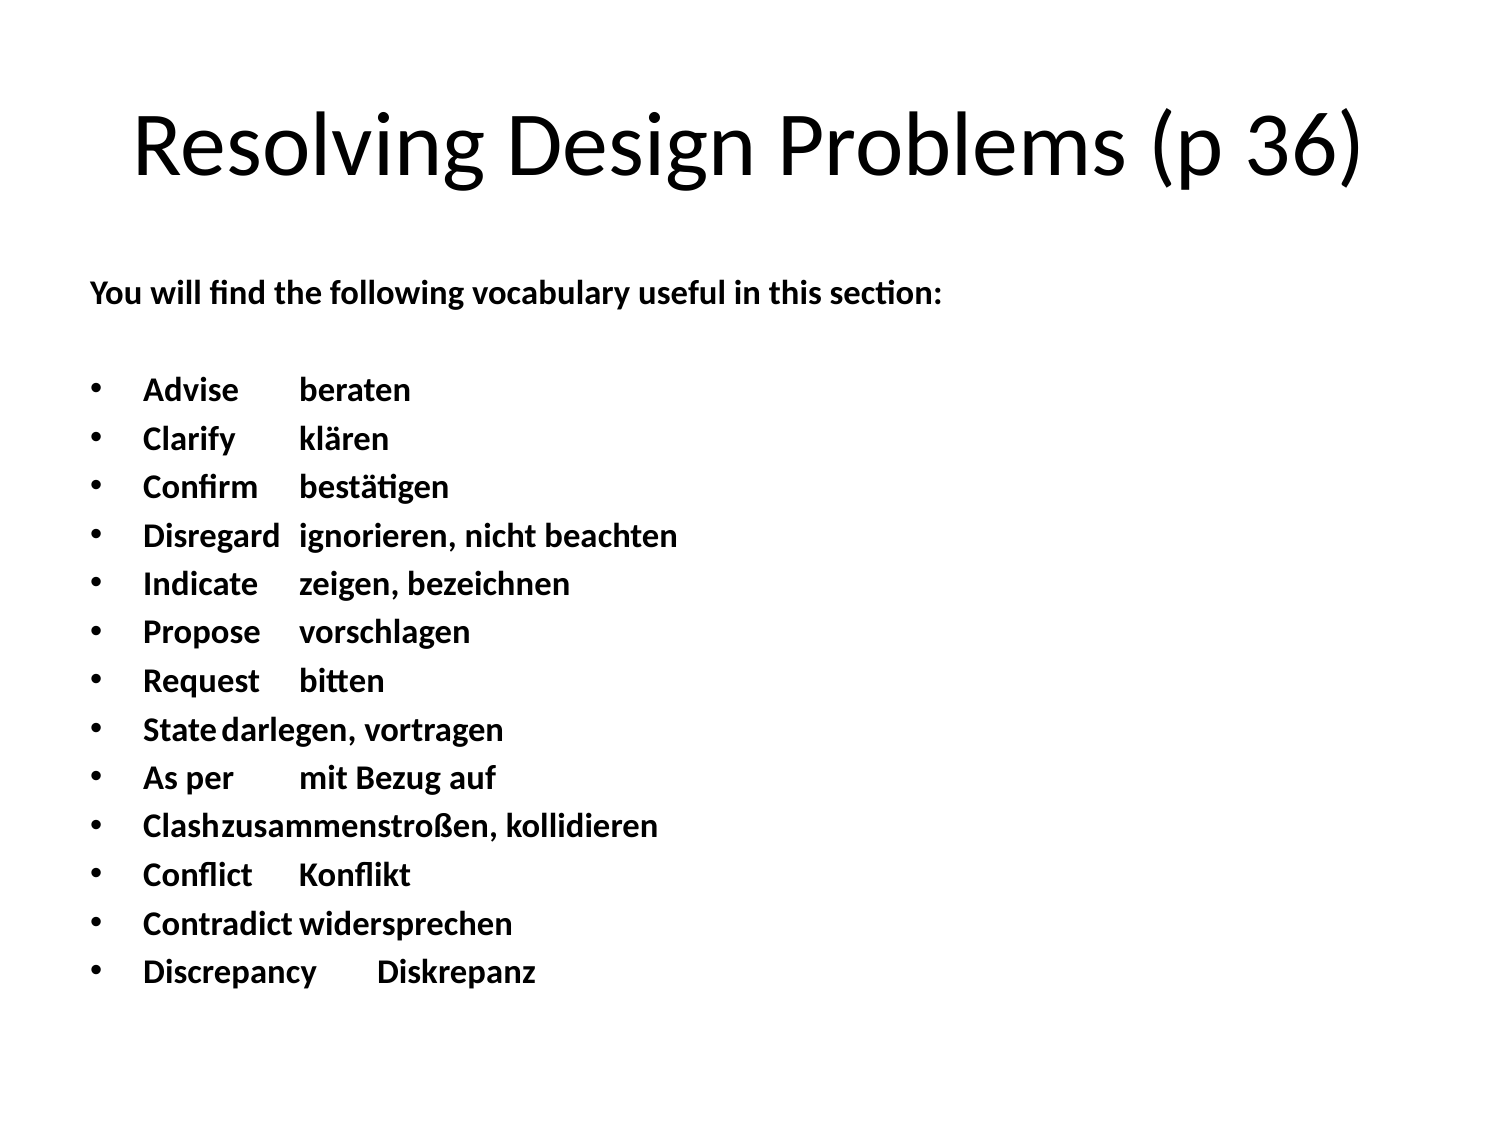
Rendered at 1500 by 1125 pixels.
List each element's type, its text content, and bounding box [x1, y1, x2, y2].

title Resolving Design Problems (p 36) [75, 45, 1425, 233]
list You will find the following vocabulary useful in this section: Advise beraten Clarify klären Confirm bestätigen Disregard ignorieren, nicht beachten Indicate zeigen, bezeichnen Propose vorschlagen Request bitten State darlegen, vortragen As per mit Bezug auf Clash zusammenstroßen, kollidieren Conflict Konflikt Contradict widersprechen Discrepancy Diskrepanz [75, 262, 1425, 1005]
